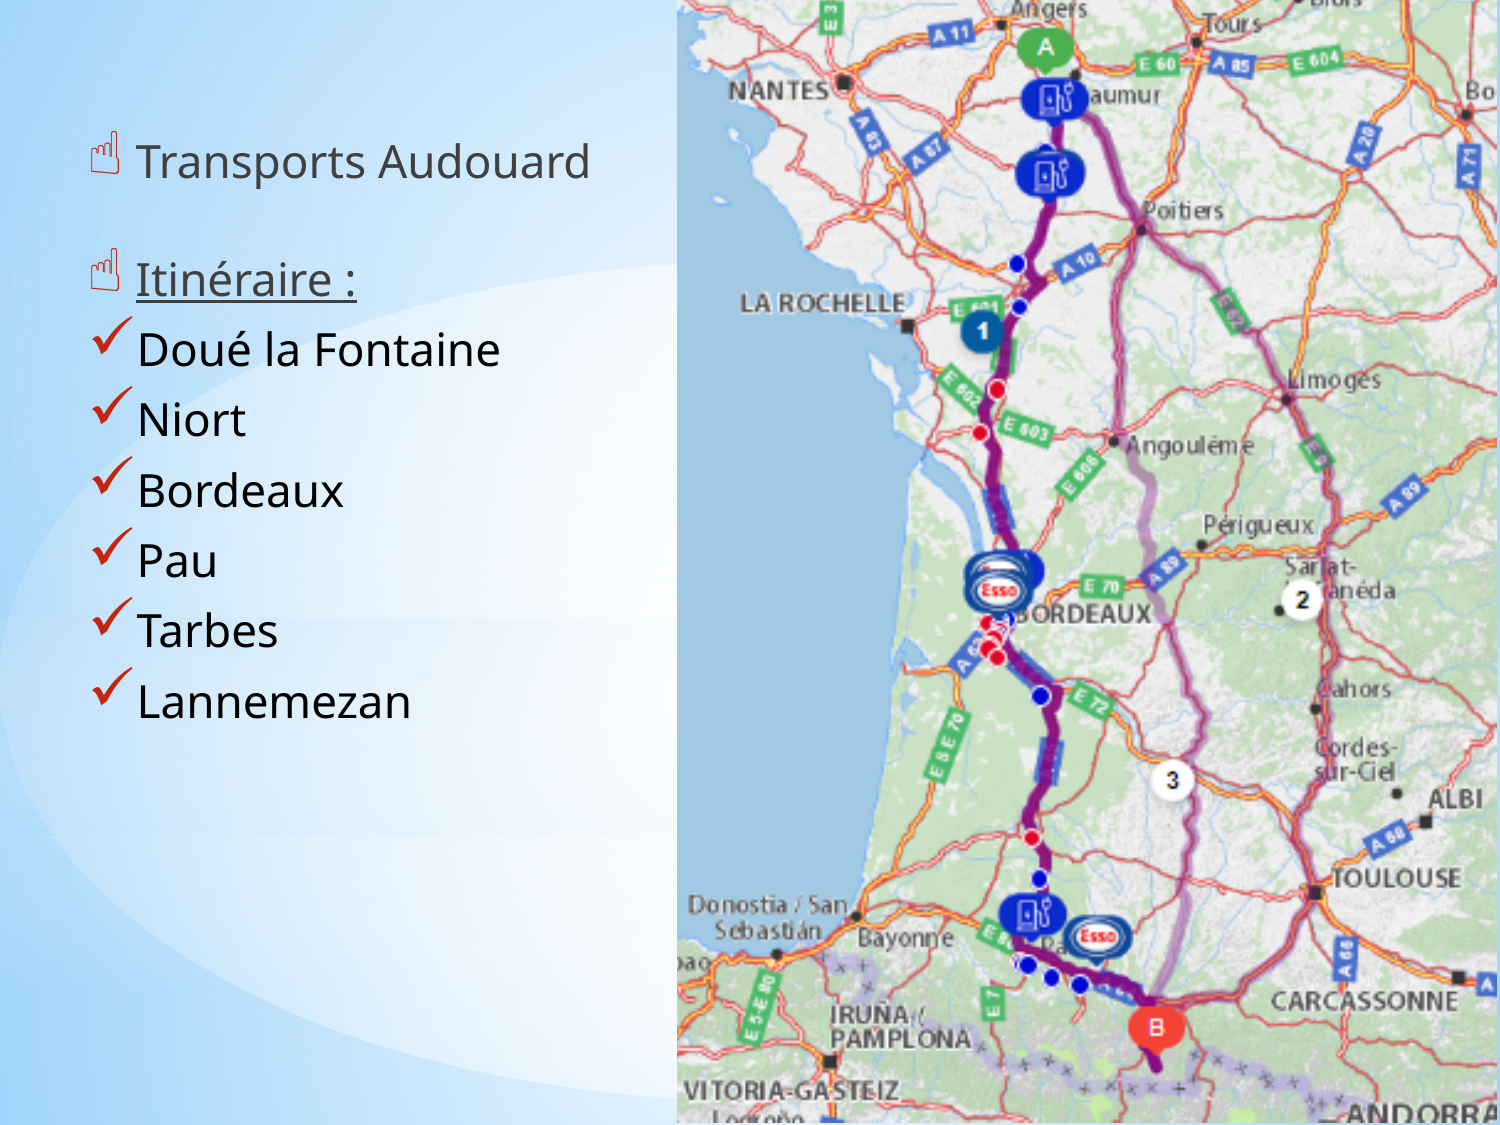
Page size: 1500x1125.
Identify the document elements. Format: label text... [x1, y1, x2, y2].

list Transports Audouard Itinéraire : Doué la Fontaine Niort Bordeaux Pau Tarbes Lannemezan [64, 125, 656, 1000]
picture [677, 0, 1498, 1124]
